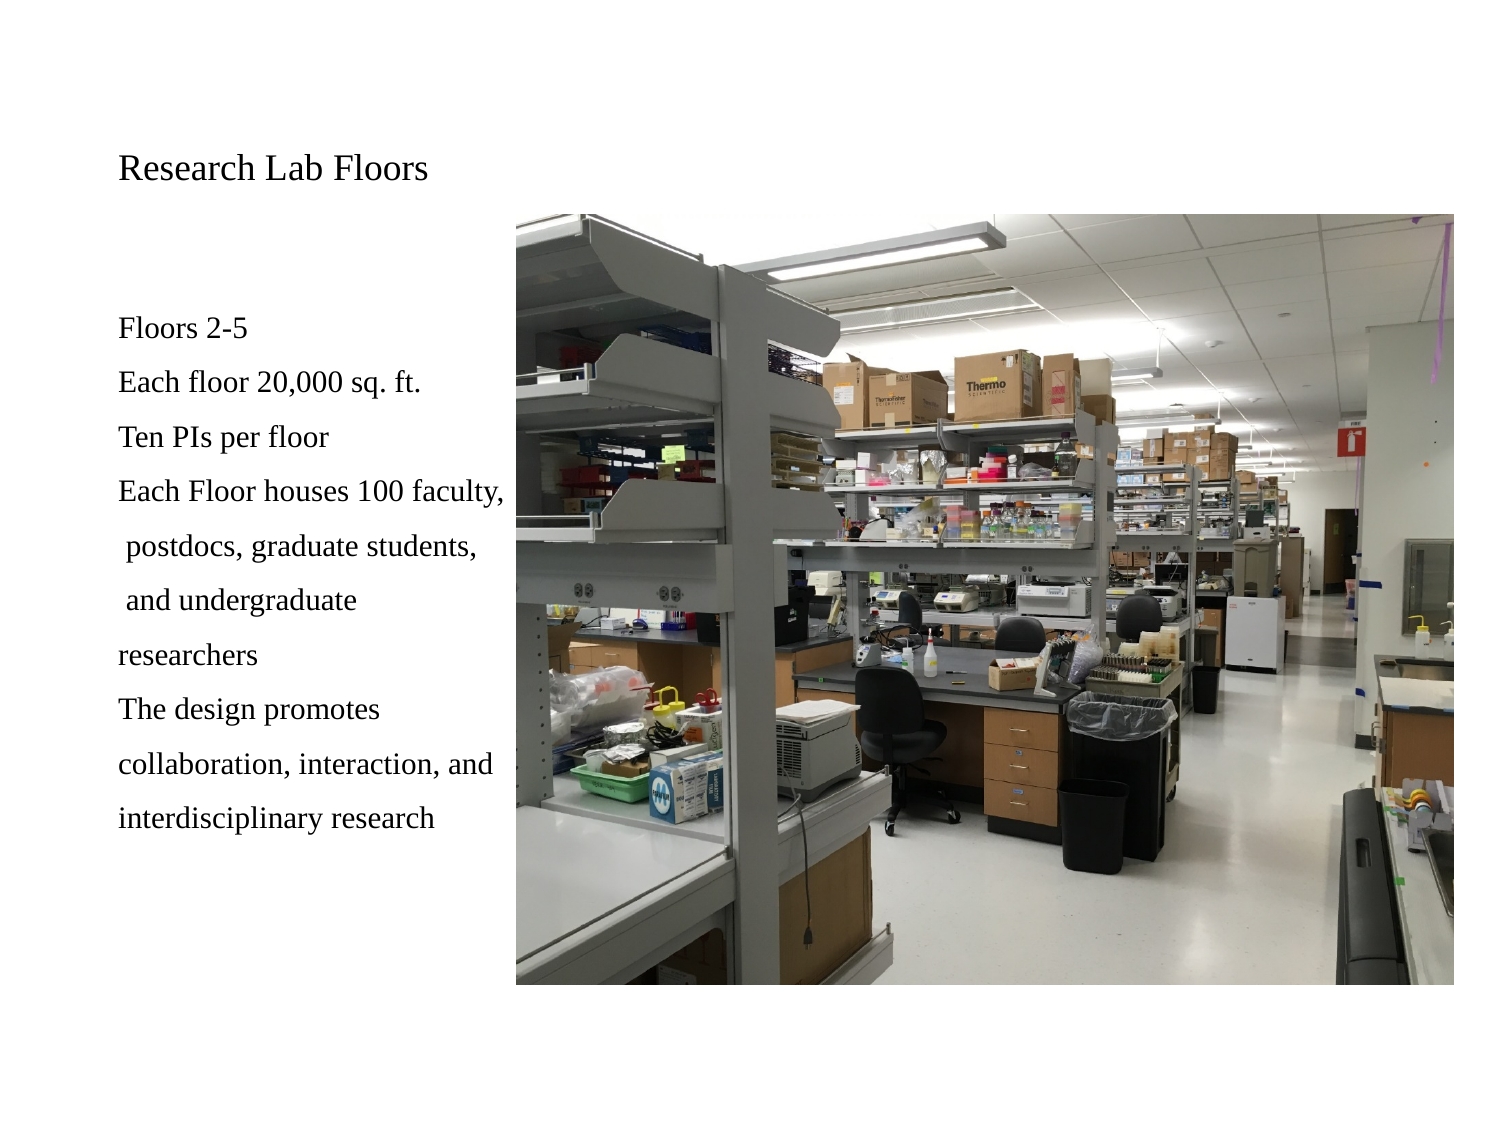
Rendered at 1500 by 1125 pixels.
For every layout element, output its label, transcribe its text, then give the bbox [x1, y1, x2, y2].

list Floors 2-5 Each floor 20,000 sq. ft. Ten PIs per floor Each Floor houses 100 faculty, postdocs, graduate students, and undergraduate researchers The design promotes collaboration, interaction, and interdisciplinary research [103, 303, 511, 901]
title Research Lab Floors [103, 59, 1397, 278]
picture [516, 214, 1454, 985]
